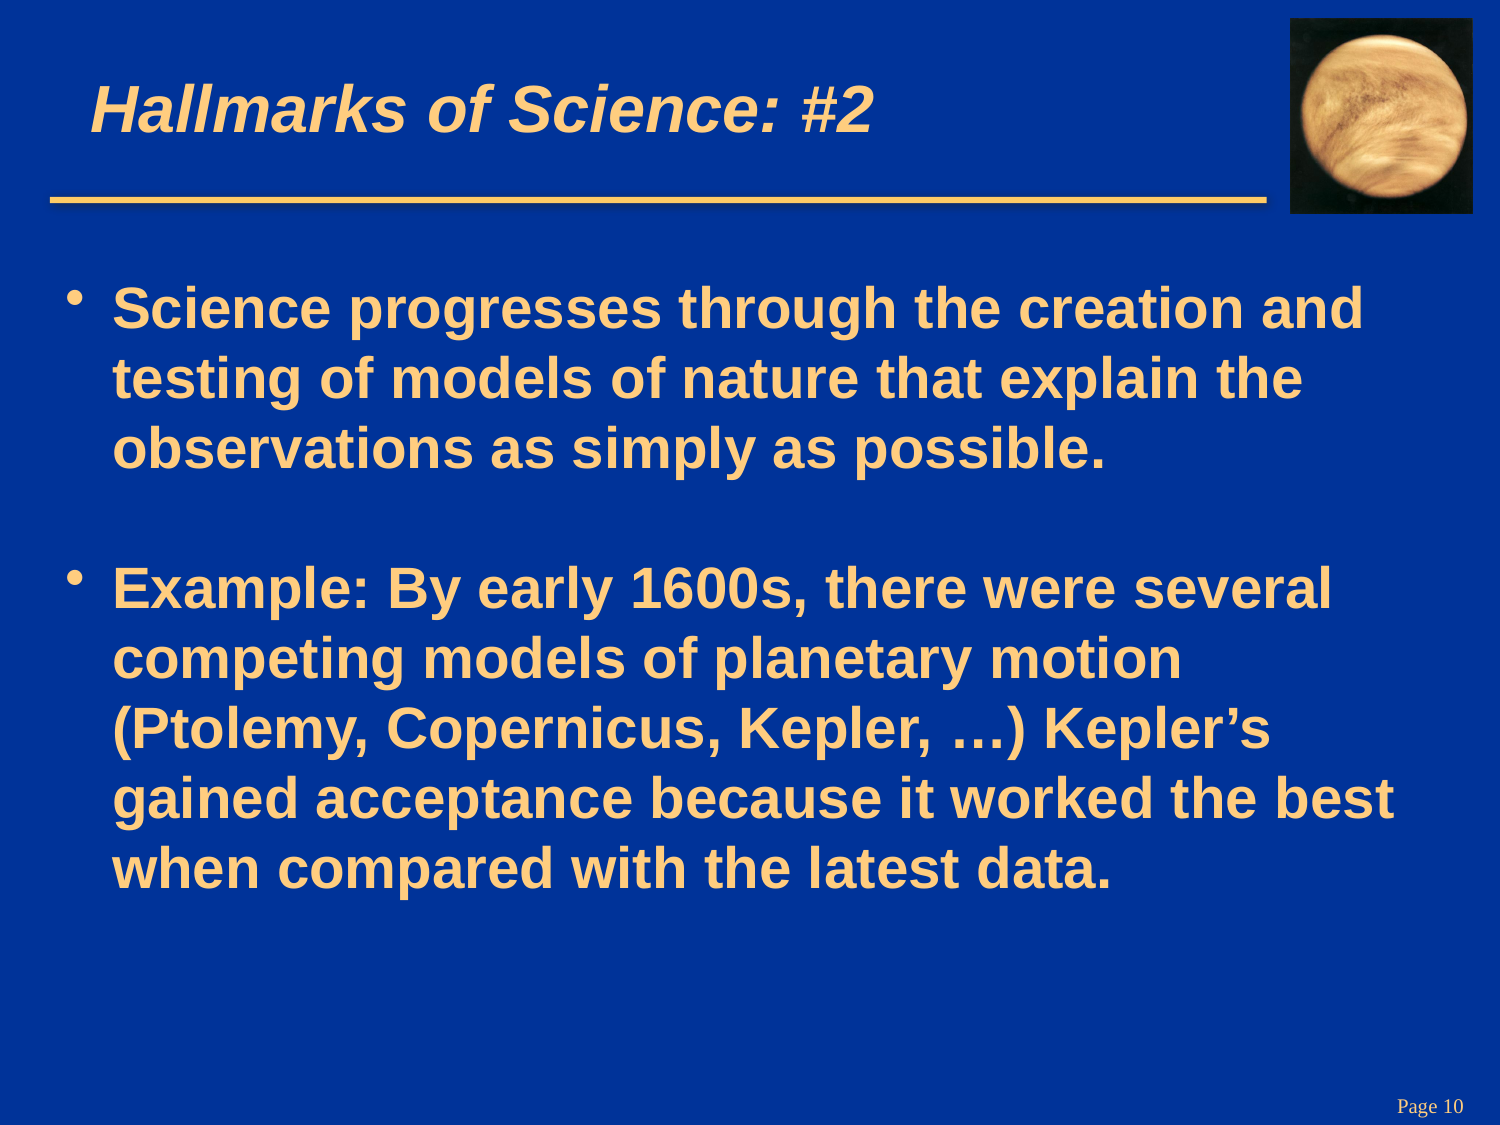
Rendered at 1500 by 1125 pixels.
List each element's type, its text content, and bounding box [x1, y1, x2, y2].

list Science progresses through the creation and testing of models of nature that explain the observations as simply as possible. Example: By early 1600s, there were several competing models of planetary motion (Ptolemy, Copernicus, Kepler, …) Kepler’s gained acceptance because it worked the best when compared with the latest data. [49, 262, 1451, 1063]
title Hallmarks of Science: #2 [74, 0, 1251, 213]
picture [1290, 18, 1473, 214]
